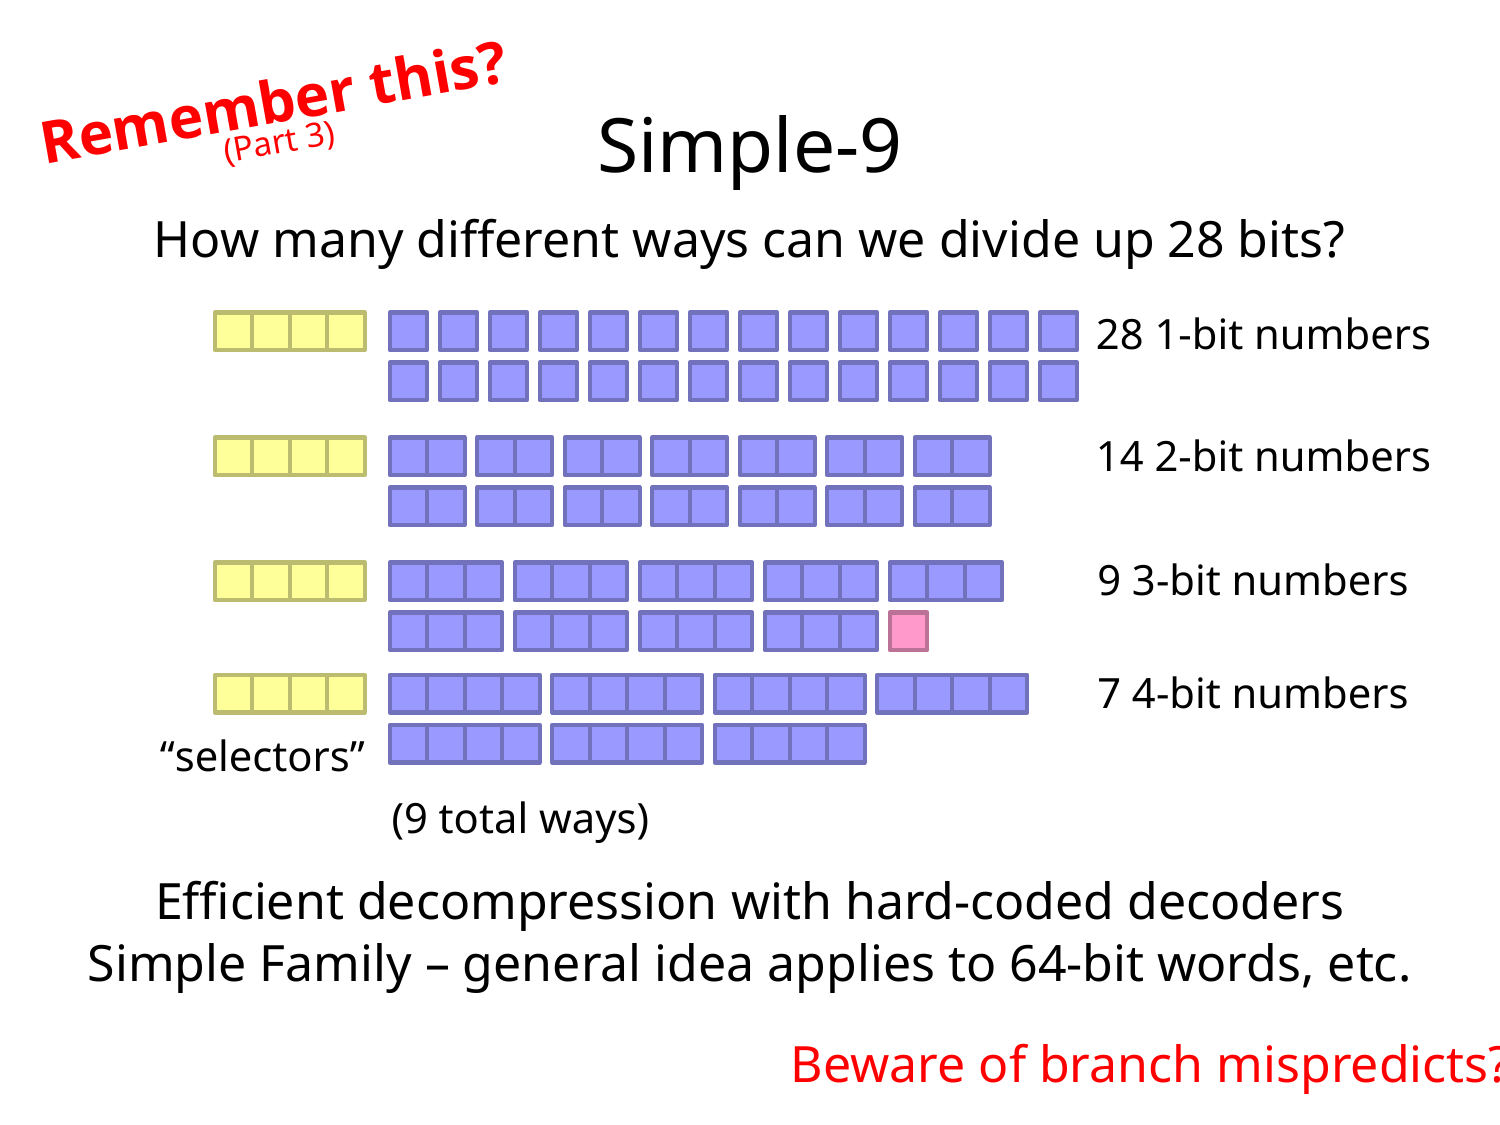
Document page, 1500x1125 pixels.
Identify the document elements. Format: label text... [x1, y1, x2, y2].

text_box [151, 312, 373, 788]
text_box How many different ways can we divide up 28 bits? [0, 199, 1500, 275]
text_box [389, 659, 1405, 763]
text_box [389, 421, 1426, 526]
text_box Simple Family – general idea applies to 64-bit words, etc. [0, 924, 1500, 999]
text_box Remember this? [17, 13, 528, 186]
text_box (Part 3) [204, 100, 354, 180]
text_box Efficient decompression with hard-coded decoders [0, 861, 1500, 924]
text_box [389, 299, 1426, 401]
text_box (9 total ways) [376, 784, 664, 850]
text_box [389, 546, 1405, 651]
text_box Beware of branch mispredicts? [776, 1024, 1500, 1100]
text_box Simple-9 [0, 90, 1500, 199]
